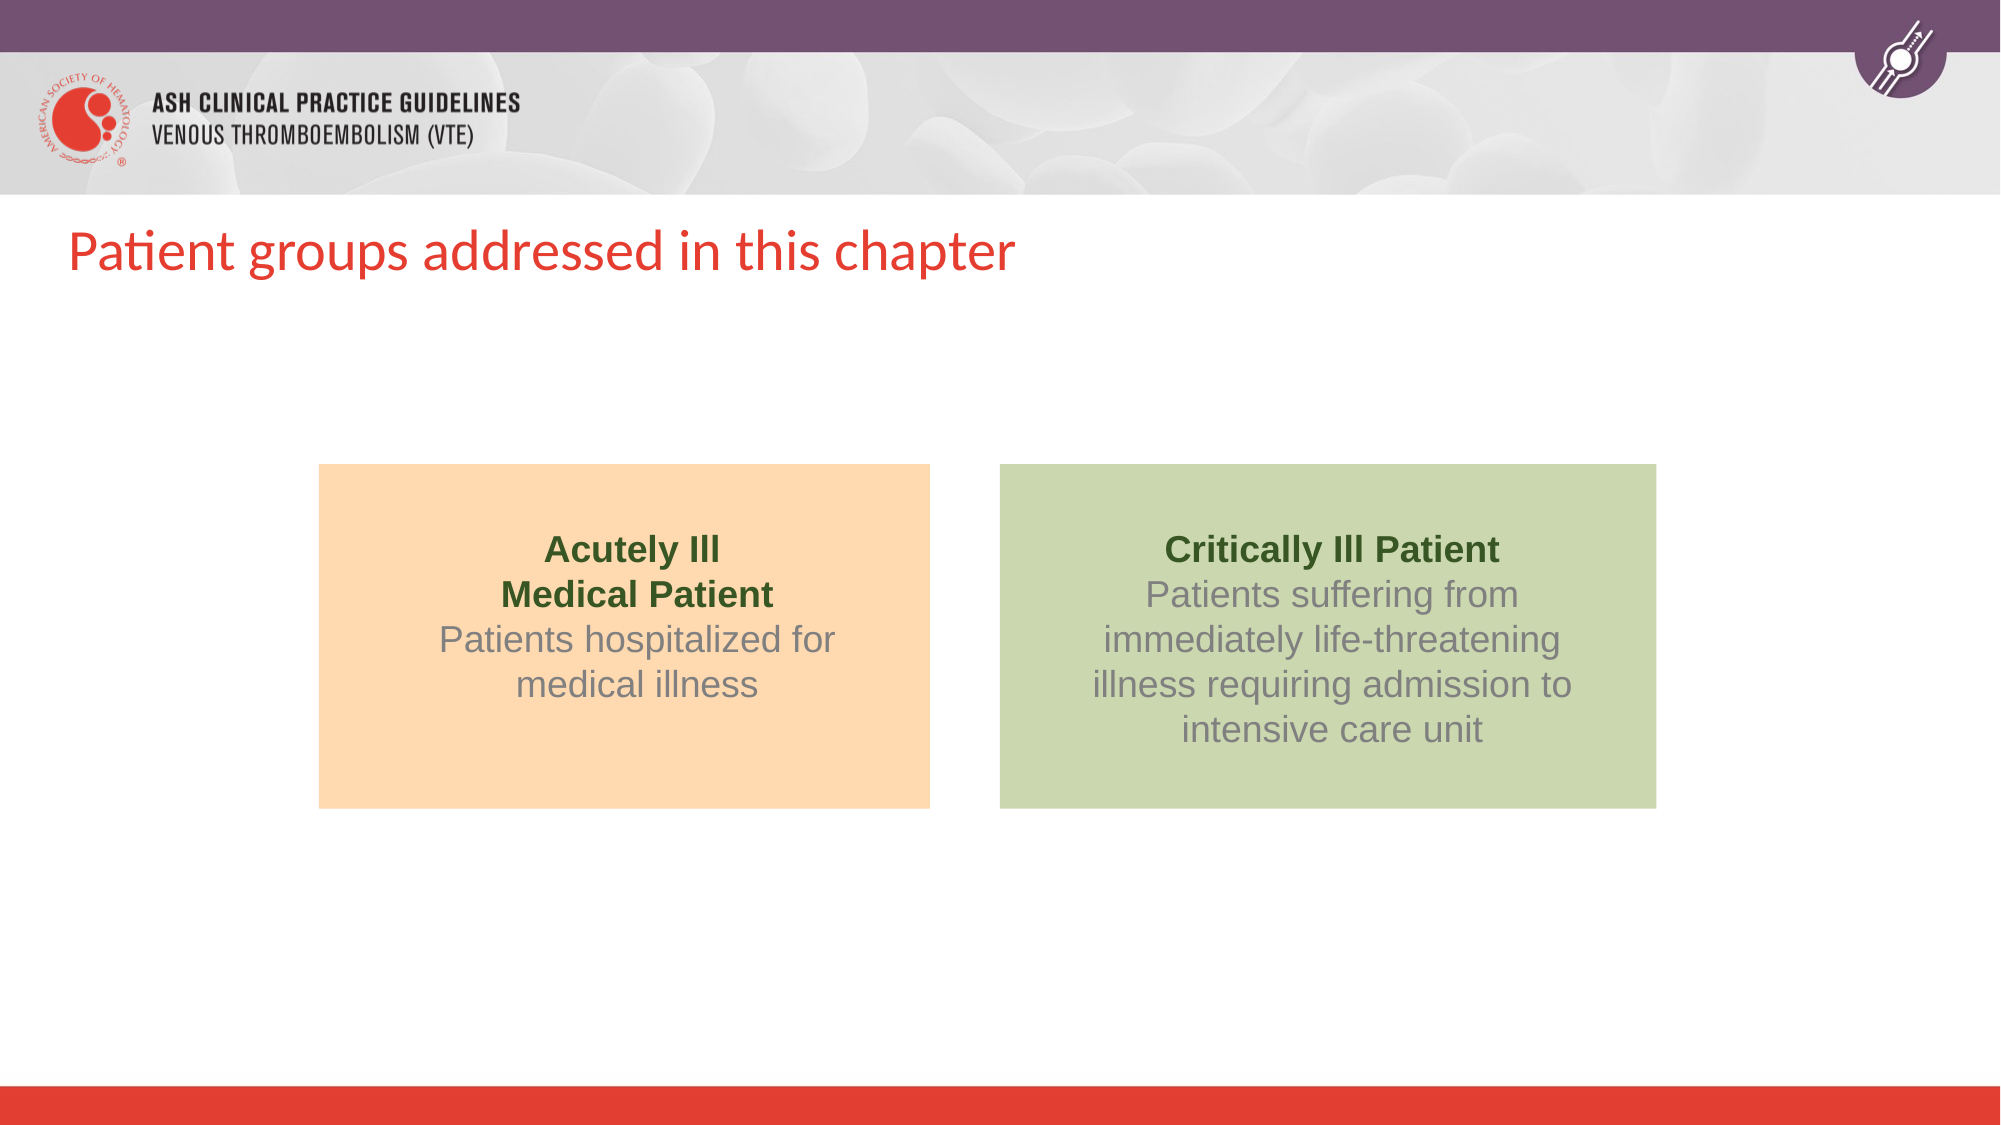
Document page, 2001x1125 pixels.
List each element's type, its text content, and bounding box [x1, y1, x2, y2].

text_box [999, 463, 1657, 810]
text_box Critically Ill Patient Patients suffering from immediately life-threatening illness requiring admission to intensive care unit [1054, 517, 1611, 758]
text_box Acutely Ill Medical Patient Patients hospitalized for medical illness [389, 517, 886, 713]
title Patient groups addressed in this chapter [68, 219, 1869, 289]
picture [0, 0, 2001, 1125]
text_box [318, 464, 930, 809]
